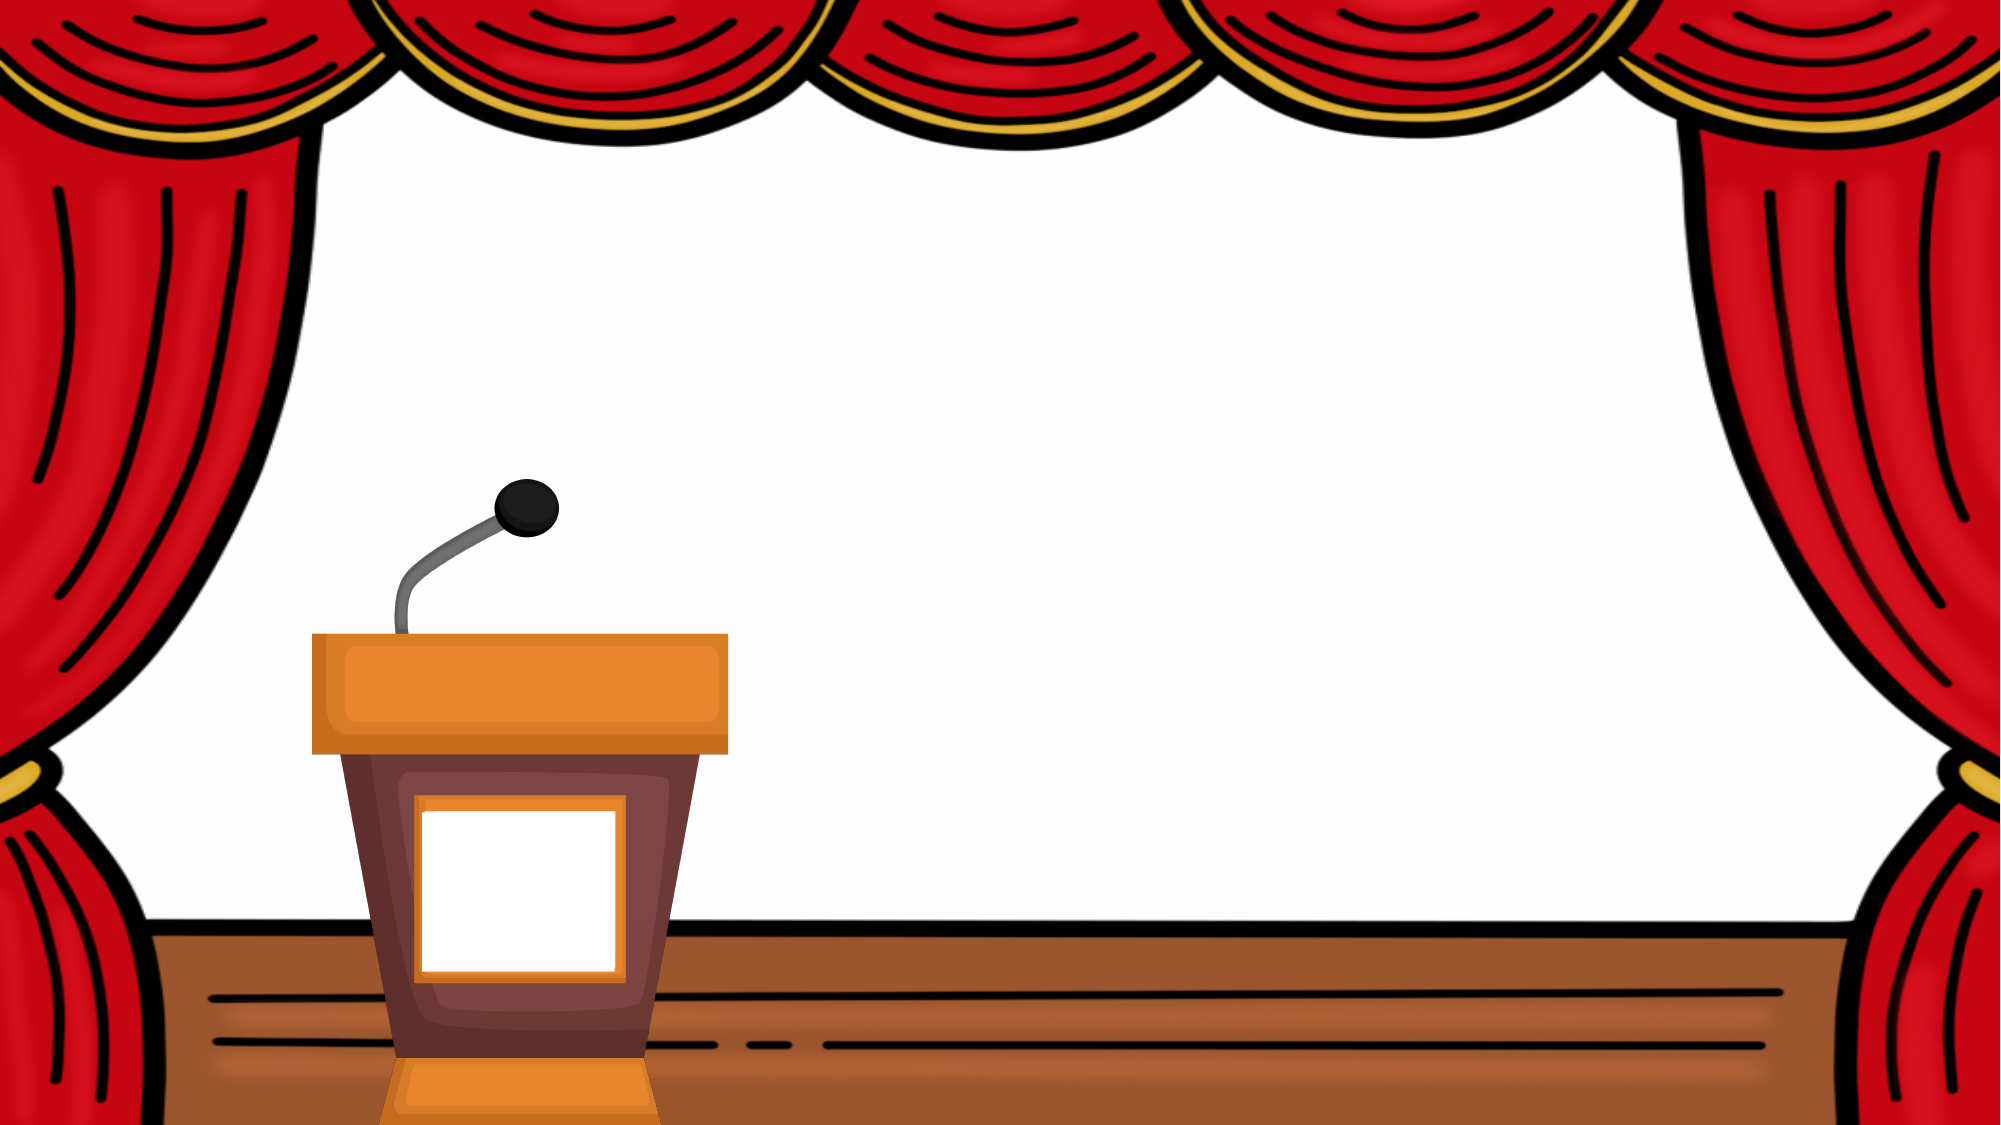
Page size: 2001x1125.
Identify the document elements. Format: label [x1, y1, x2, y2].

text_box [286, 479, 754, 1125]
picture [0, 0, 2001, 1125]
